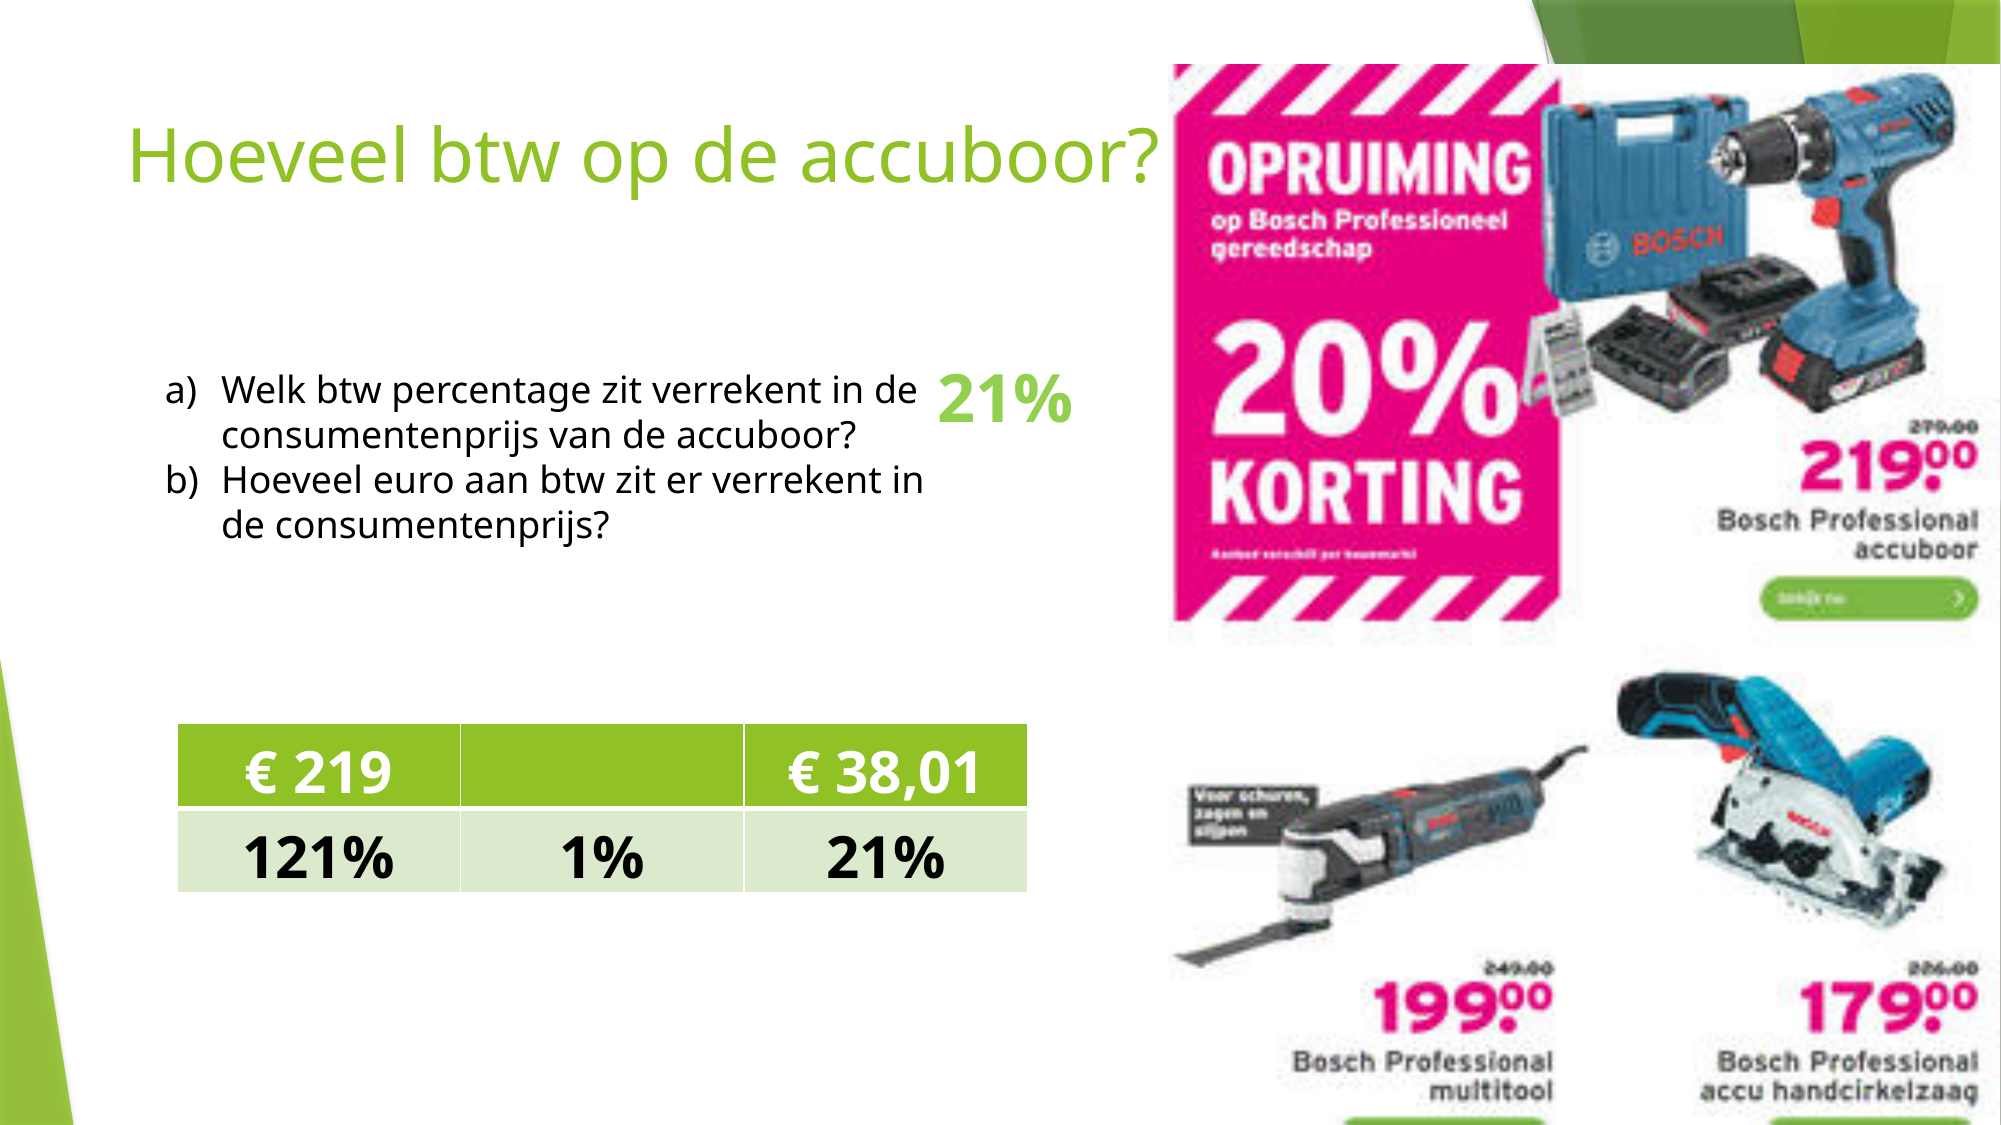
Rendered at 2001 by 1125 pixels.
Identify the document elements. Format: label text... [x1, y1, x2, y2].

table_cell 1% [461, 811, 743, 892]
table_cell 121% [178, 811, 460, 892]
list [1167, 64, 2000, 1125]
table_header [461, 724, 743, 806]
table_cell 21% [745, 811, 1027, 892]
text_box Welk btw percentage zit verrekent in de consumentenprijs van de accuboor? Hoeveel euro aan btw zit er verrekent in de consumentenprijs? [150, 358, 957, 554]
table_header € 38,01 [745, 724, 1027, 806]
text_box 21% [922, 348, 1124, 444]
title Hoeveel btw op de accuboor? [111, 99, 1163, 317]
table_header € 219 [178, 724, 460, 806]
